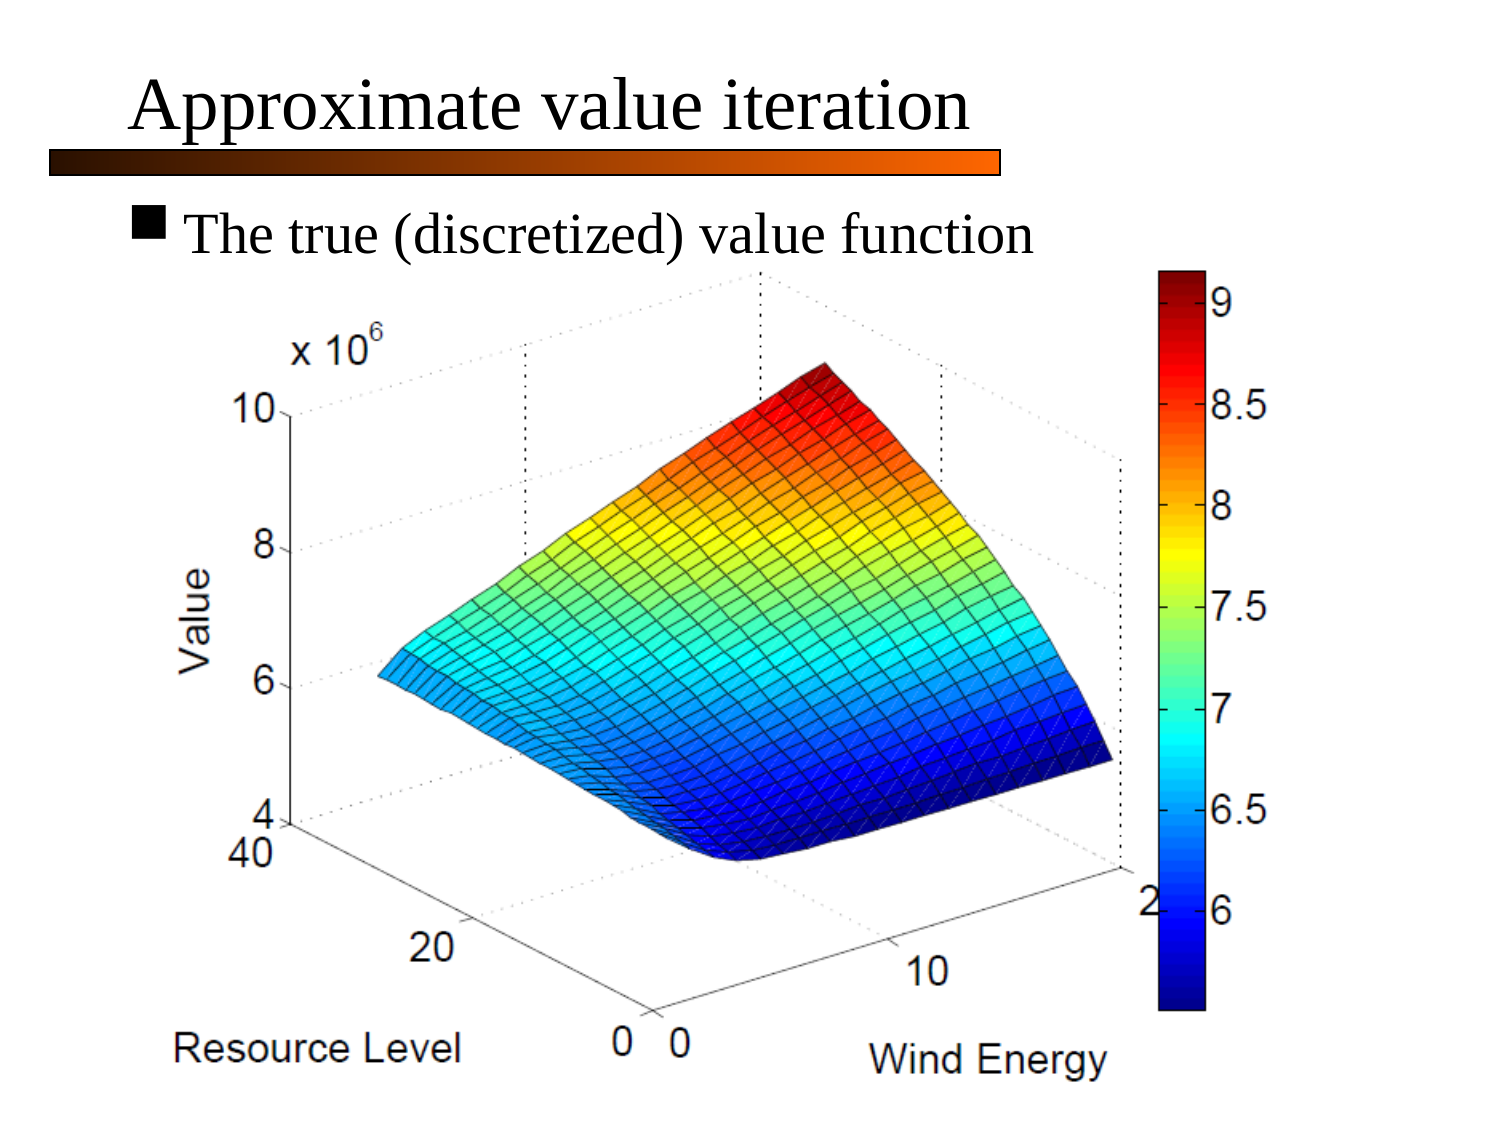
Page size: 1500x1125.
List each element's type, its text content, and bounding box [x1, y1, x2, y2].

picture [112, 267, 1336, 1125]
title Approximate value iteration [112, 50, 1388, 150]
list The true (discretized) value function [112, 187, 1388, 1000]
